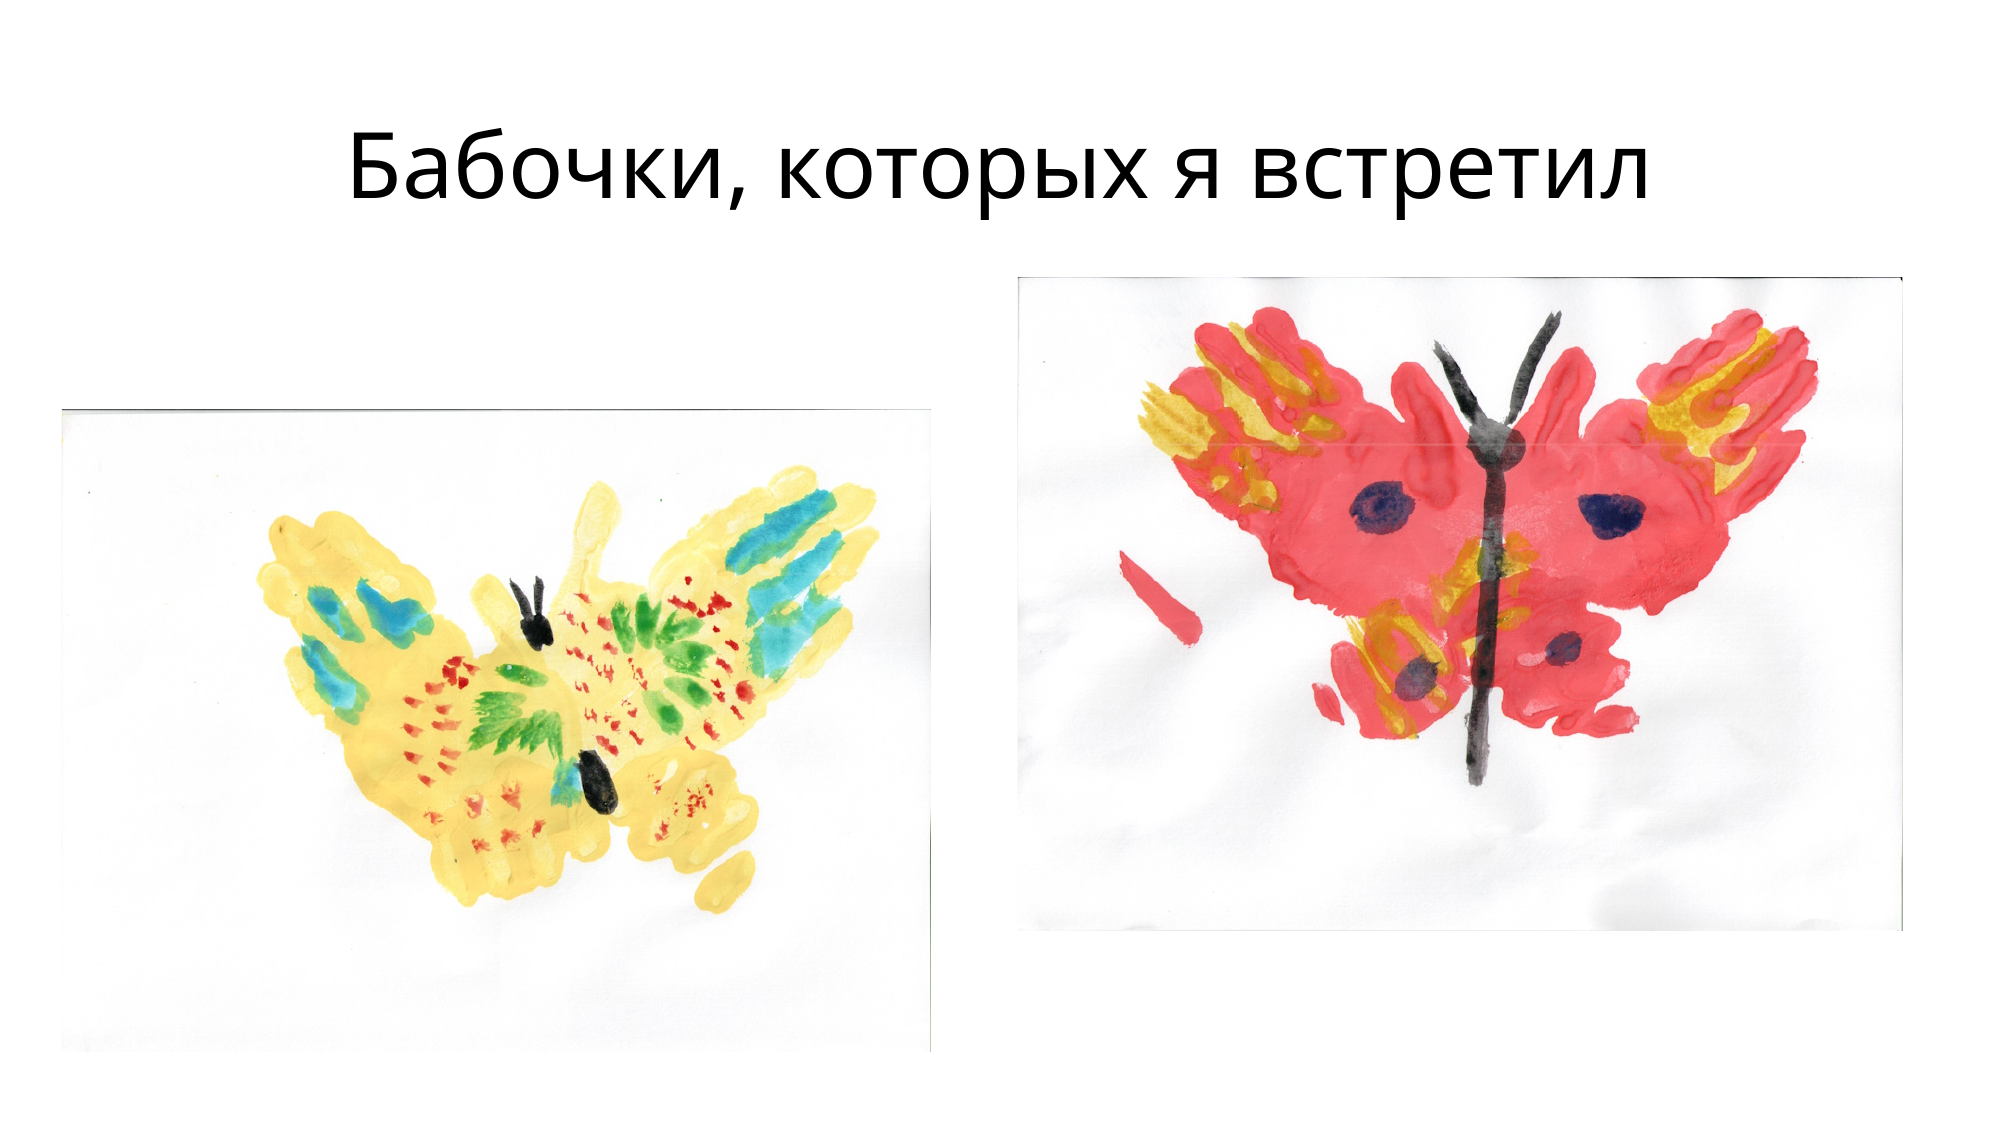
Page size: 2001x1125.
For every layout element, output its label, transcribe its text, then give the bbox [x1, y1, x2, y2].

title Бабочки, которых я встретил [137, 59, 1863, 278]
picture [1017, 277, 1903, 931]
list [61, 409, 931, 1052]
